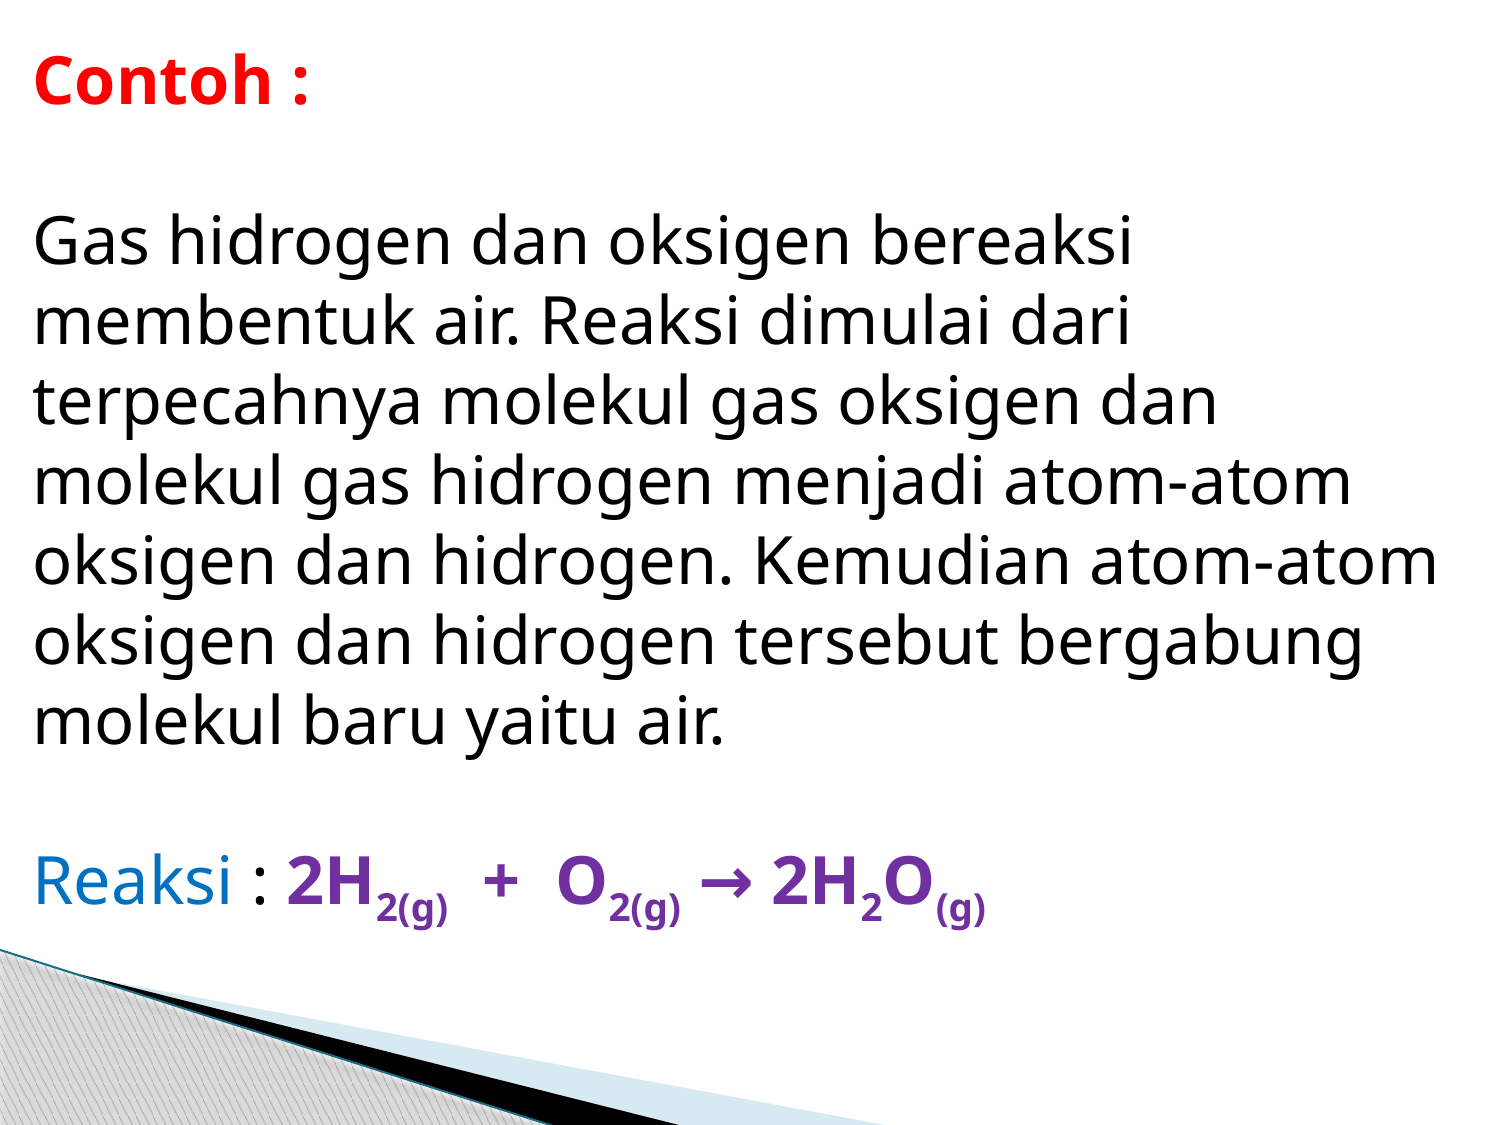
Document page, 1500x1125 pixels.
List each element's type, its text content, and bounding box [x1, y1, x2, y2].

text_box Contoh : Gas hidrogen dan oksigen bereaksi membentuk air. Reaksi dimulai dari terpecahnya molekul gas oksigen dan molekul gas hidrogen menjadi atom-atom oksigen dan hidrogen. Kemudian atom-atom oksigen dan hidrogen tersebut bergabung molekul baru yaitu air. Reaksi : 2H2(g) + O2(g) → 2H2O(g) [17, 30, 1471, 982]
